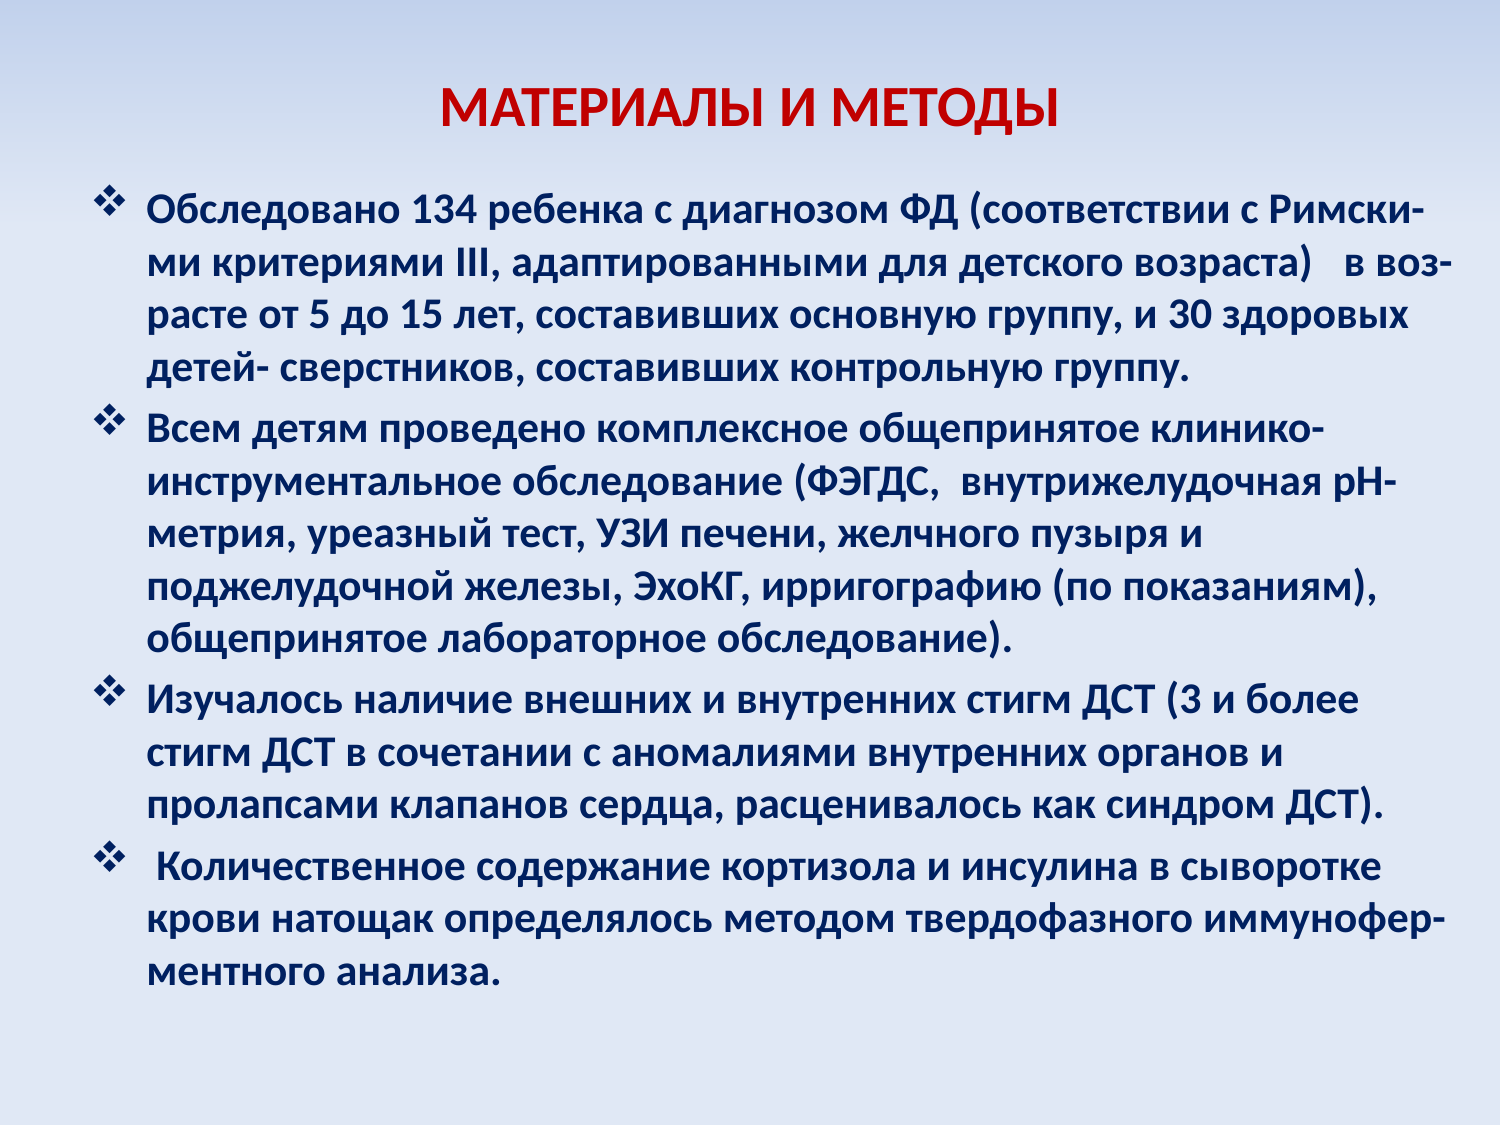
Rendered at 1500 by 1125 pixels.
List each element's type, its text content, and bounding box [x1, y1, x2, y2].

title МАТЕРИАЛЫ И МЕТОДЫ [75, 45, 1425, 161]
list Обследовано 134 ребенка с диагнозом ФД (соответствии с Римски-ми критериями III, адаптированными для детского возраста) в воз-расте от 5 до 15 лет, составивших основную группу, и 30 здоровых детей- сверстников, составивших контрольную группу. Всем детям проведено комплексное общепринятое клинико-инструментальное обследование (ФЭГДС, внутрижелудочная рН-метрия, уреазный тест, УЗИ печени, желчного пузыря и поджелудочной железы, ЭхоКГ, ирригографию (по показаниям), общепринятое лабораторное обследование). Изучалось наличие внешних и внутренних стигм ДСТ (3 и более стигм ДСТ в сочетании с аномалиями внутренних органов и пролапсами клапанов сердца, расценивалось как синдром ДСТ). Количественное содержание кортизола и инсулина в сыворотке крови натощак определялось методом твердофазного иммунофер-ментного анализа. [75, 172, 1471, 1071]
